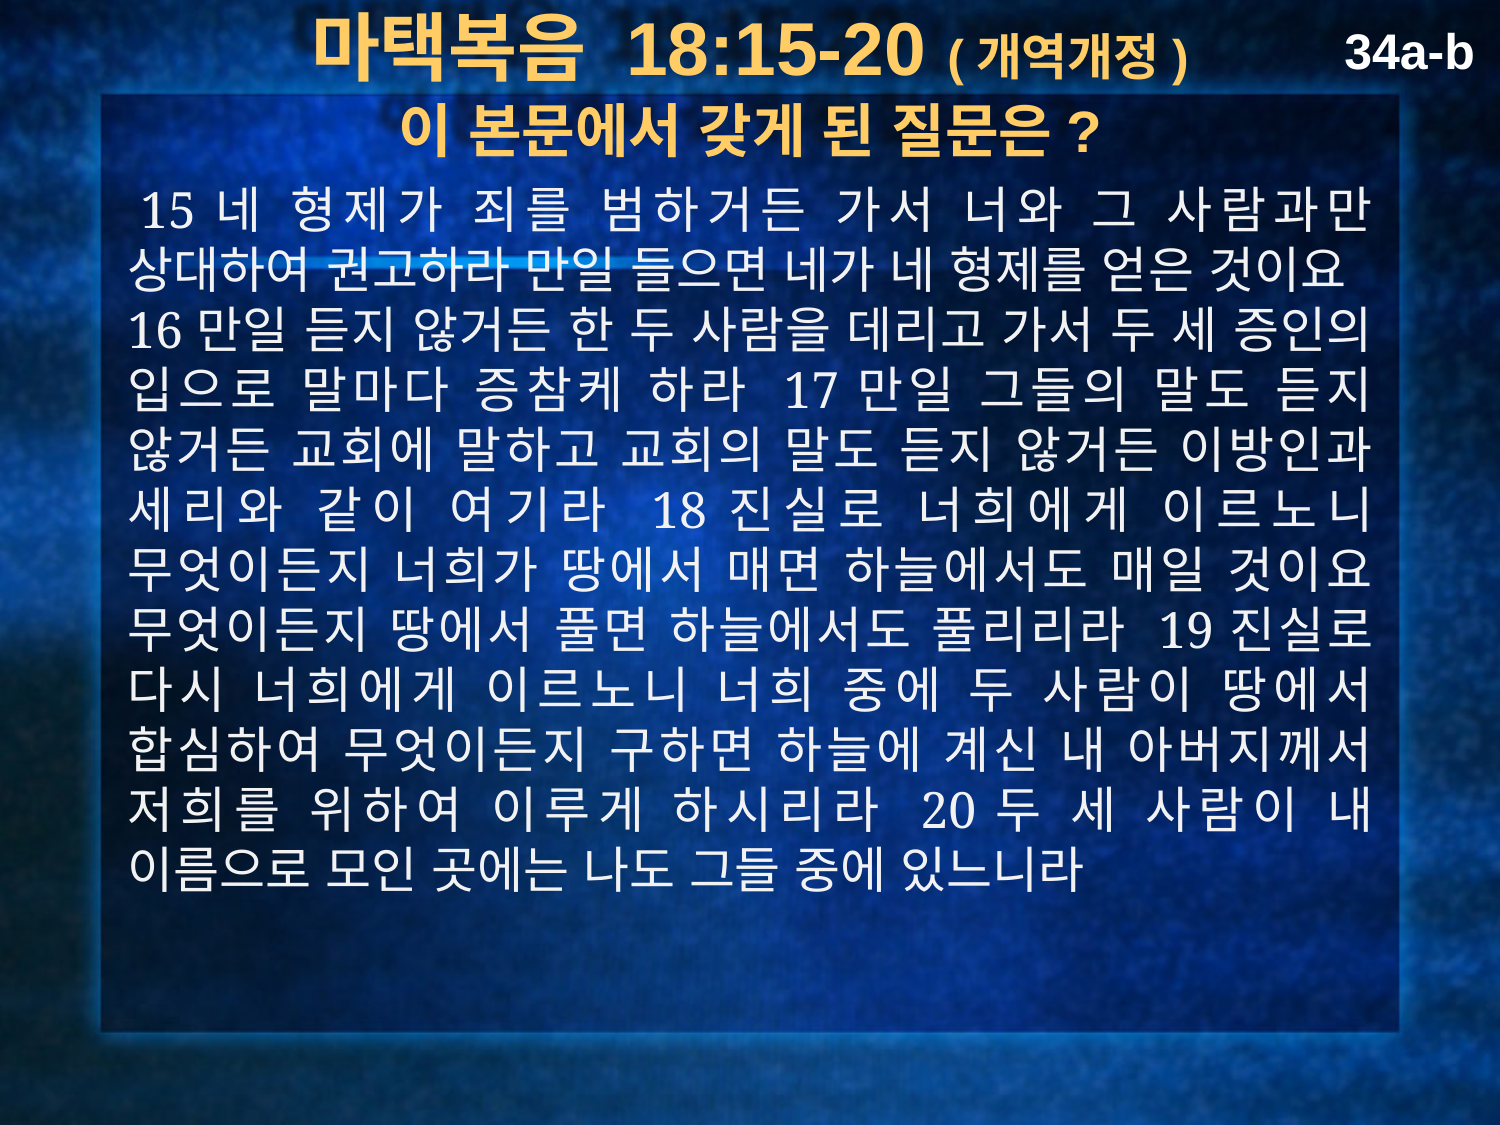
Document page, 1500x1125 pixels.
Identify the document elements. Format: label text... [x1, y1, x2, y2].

title 마택복음 18:15-20 (개역개정) [112, 6, 1388, 66]
text_box 이 본문에서 갖게 된 질문은? [0, 90, 1500, 178]
picture [0, 0, 1500, 90]
picture [0, 178, 1500, 1125]
text_box 34a-b [1329, 12, 1490, 88]
text_box 15네 형제가 죄를 범하거든 가서 너와 그 사람과만 상대하여 권고하라 만일 들으면 네가 네 형제를 얻은 것이요 16만일 듣지 않거든 한 두 사람을 데리고 가서 두 세 증인의 입으로 말마다 증참케 하라 17만일 그들의 말도 듣지 않거든 교회에 말하고 교회의 말도 듣지 않거든 이방인과 세리와 같이 여기라 18진실로 너희에게 이르노니 무엇이든지 너희가 땅에서 매면 하늘에서도 매일 것이요 무엇이든지 땅에서 풀면 하늘에서도 풀리리라 19진실로 다시 너희에게 이르노니 너희 중에 두 사람이 땅에서 합심하여 무엇이든지 구하면 하늘에 계신 내 아버지께서 저희를 위하여 이루게 하시리라 20두 세 사람이 내 이름으로 모인 곳에는 나도 그들 중에 있느니라 [112, 171, 1389, 906]
